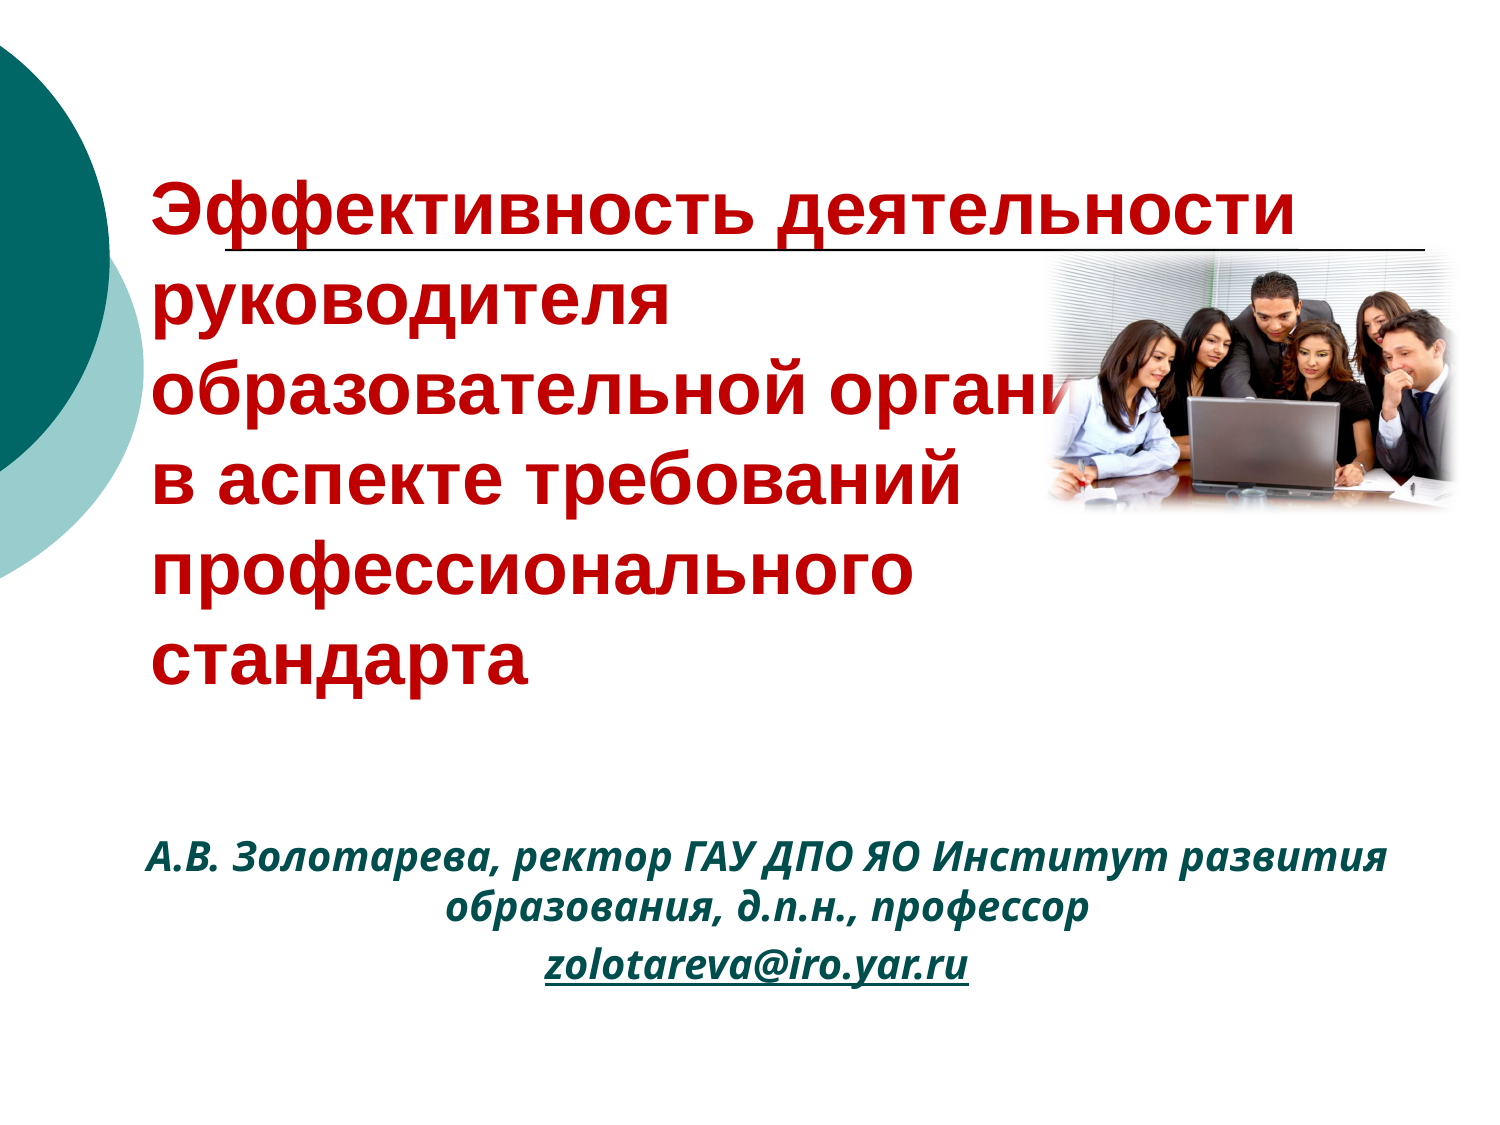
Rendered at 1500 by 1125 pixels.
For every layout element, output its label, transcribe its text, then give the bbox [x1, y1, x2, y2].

picture [1042, 243, 1461, 516]
list [88, 420, 1448, 740]
text_box А.В. Золотарева, ректор ГАУ ДПО ЯО Институт развития образования, д.п.н., профессор zolotareva@iro.yar.ru [88, 822, 1447, 1012]
title Эффективность деятельности руководителя образовательной организации в аспекте требований профессионального стандарта [135, 518, 1318, 707]
